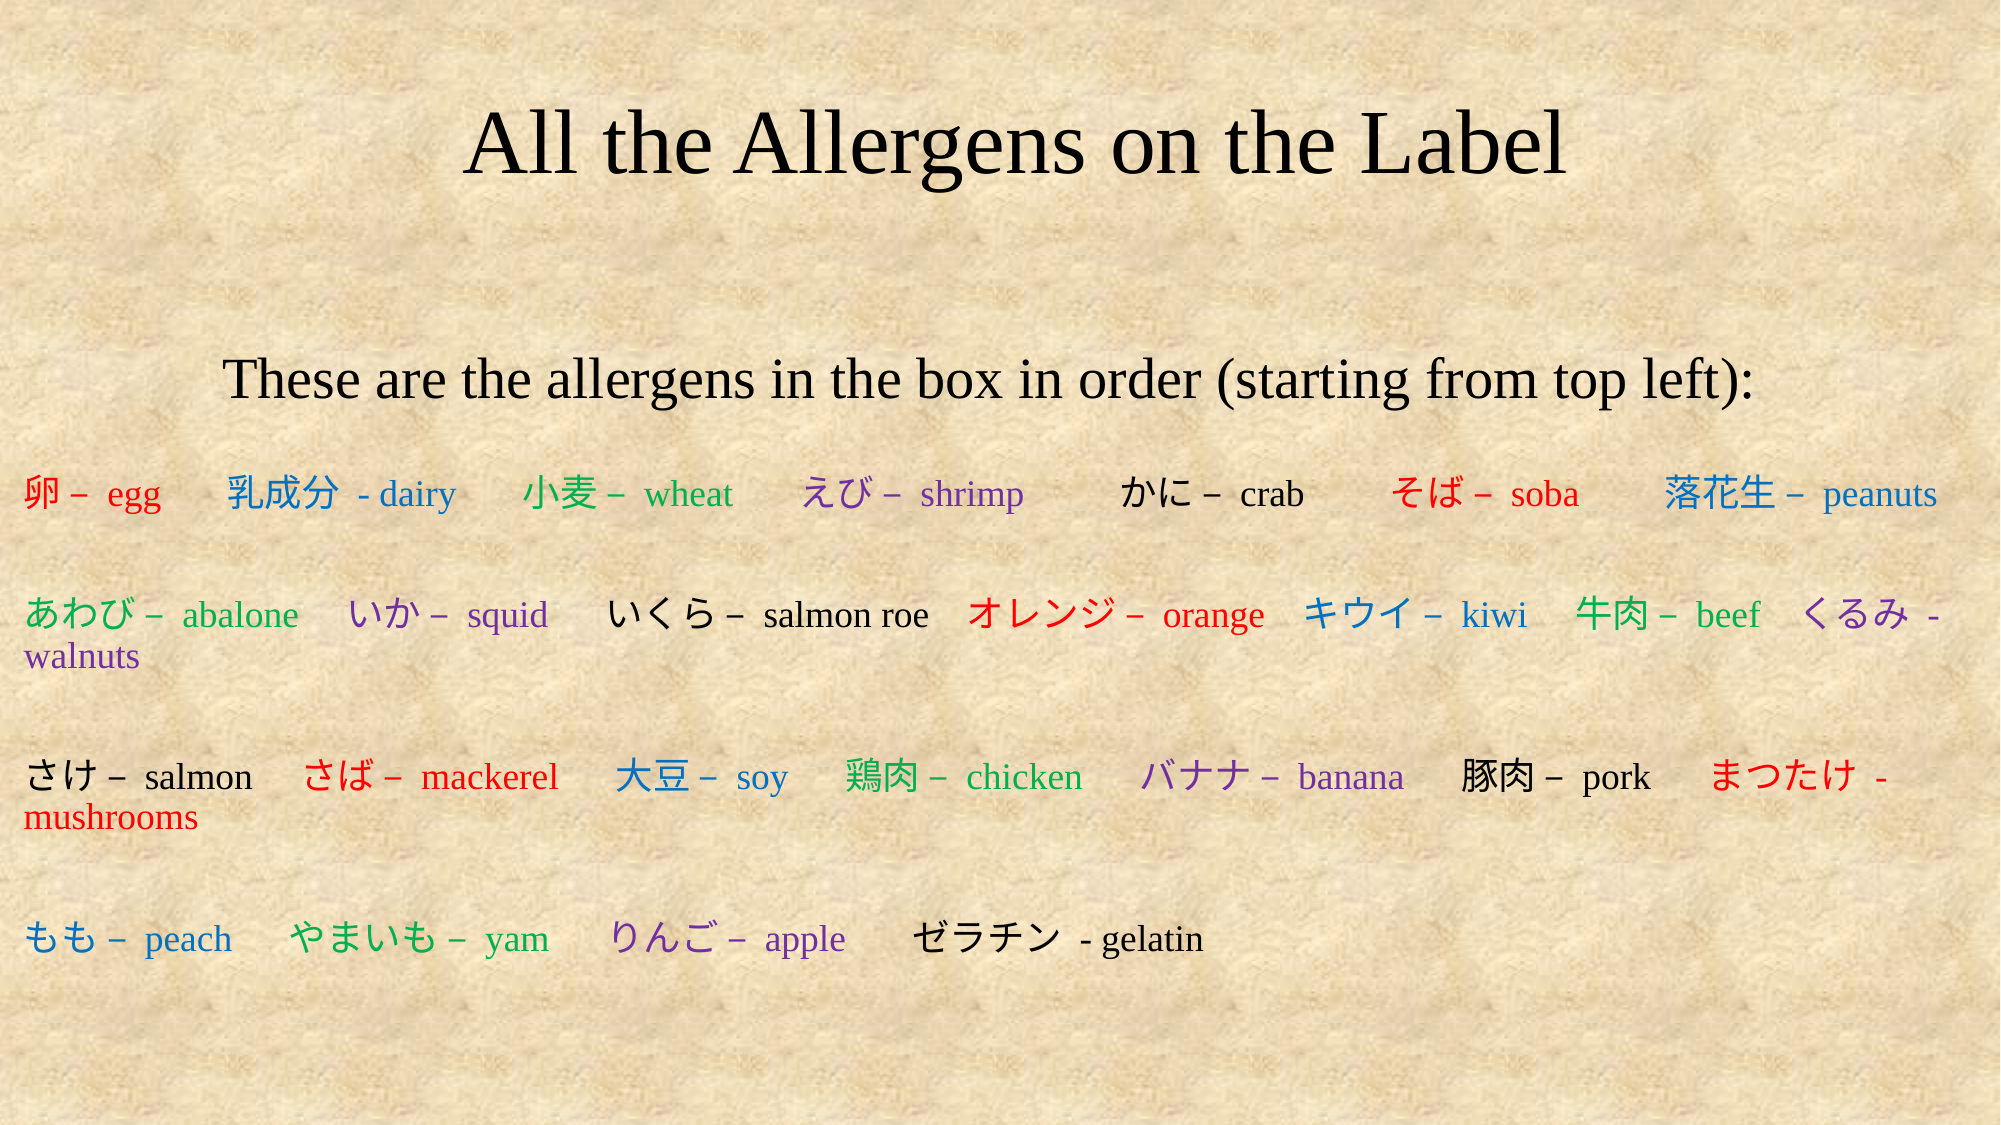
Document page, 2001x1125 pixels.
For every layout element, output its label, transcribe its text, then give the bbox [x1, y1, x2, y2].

text_box These are the allergens in the box in order (starting from top left): 卵 – egg 乳成分 - dairy 小麦 – wheat えび – shrimp かに – crab そば – soba 落花生 – peanuts あわび – abalone いか – squid いくら – salmon roe オレンジ – orange キウイ – kiwi 牛肉 – beef くるみ - walnuts さけ – salmon さば – mackerel 大豆 – soy 鶏肉 – chicken バナナ – banana 豚肉 – pork まつたけ - mushrooms もも – peach やまいも – yam りんご – apple ゼラチン - gelatin [8, 299, 1970, 1008]
picture [0, 0, 2001, 1125]
title All the Allergens on the Label [153, 35, 1879, 253]
